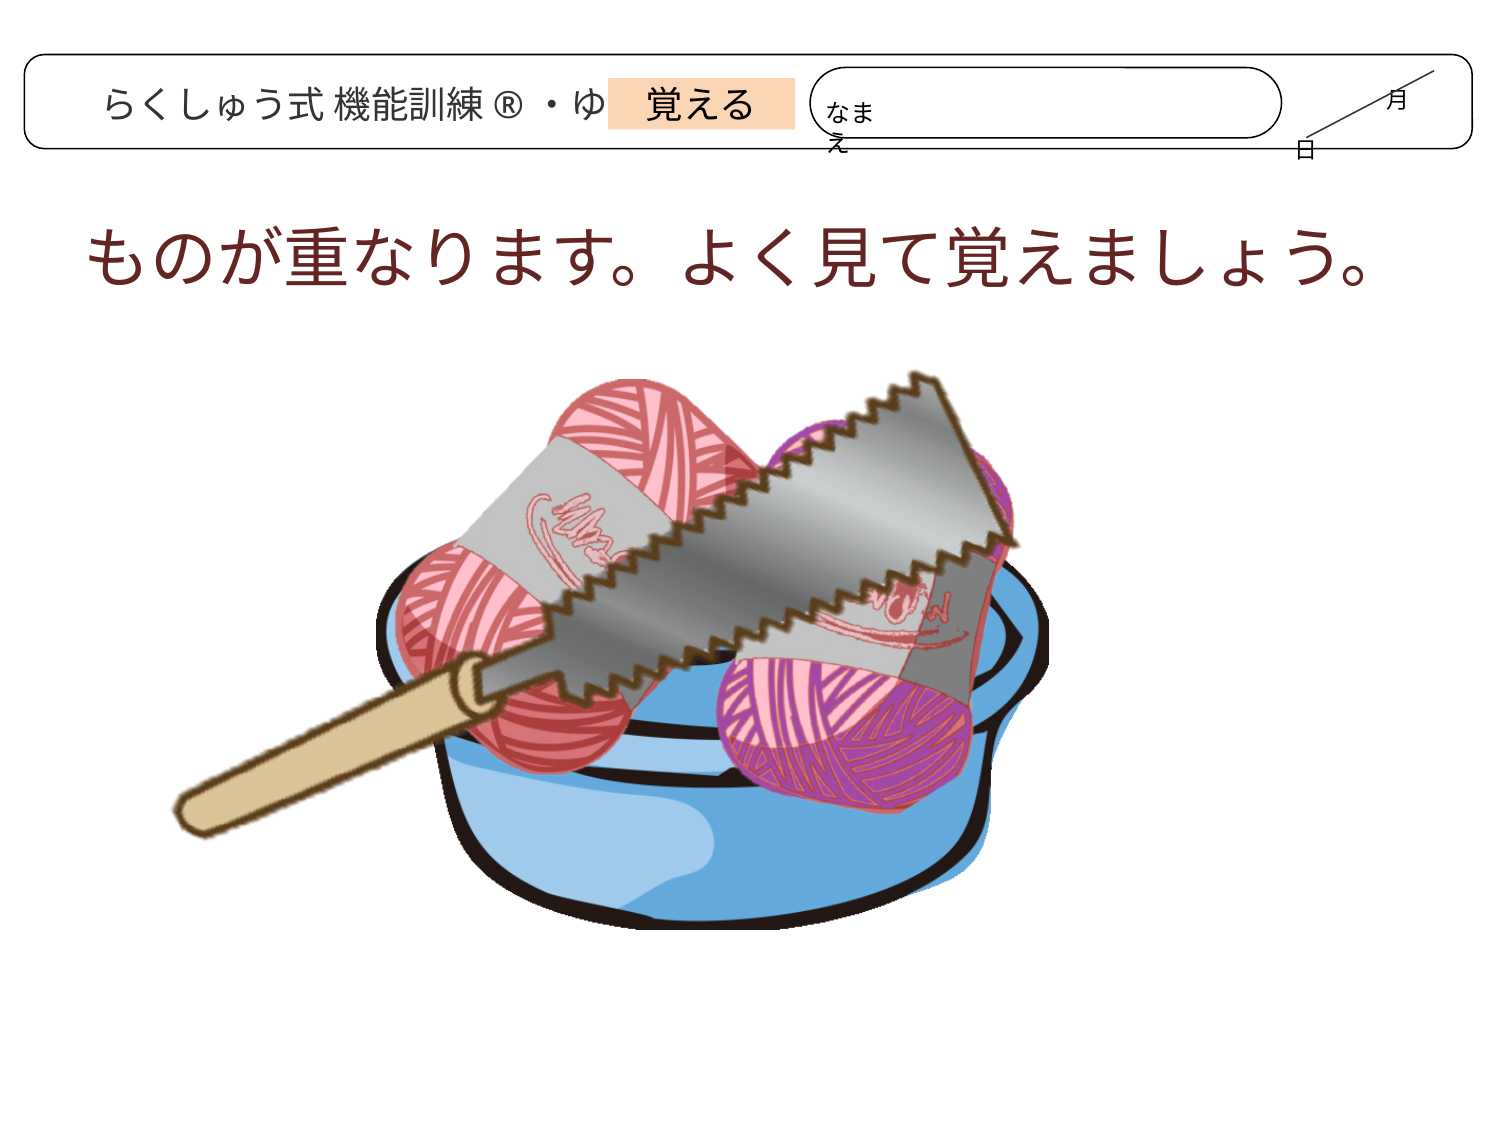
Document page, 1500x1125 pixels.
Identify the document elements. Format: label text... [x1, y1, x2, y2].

text_box ものが重なります。よく見て覚えましょう。 [68, 208, 401, 303]
picture [131, 141, 1134, 1103]
text_box [24, 54, 1223, 149]
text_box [1222, 55, 1466, 140]
text_box ものが重なります。よく見て覚えましょう。 [583, 208, 1418, 303]
text_box 覚える [608, 78, 795, 130]
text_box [809, 67, 1282, 139]
